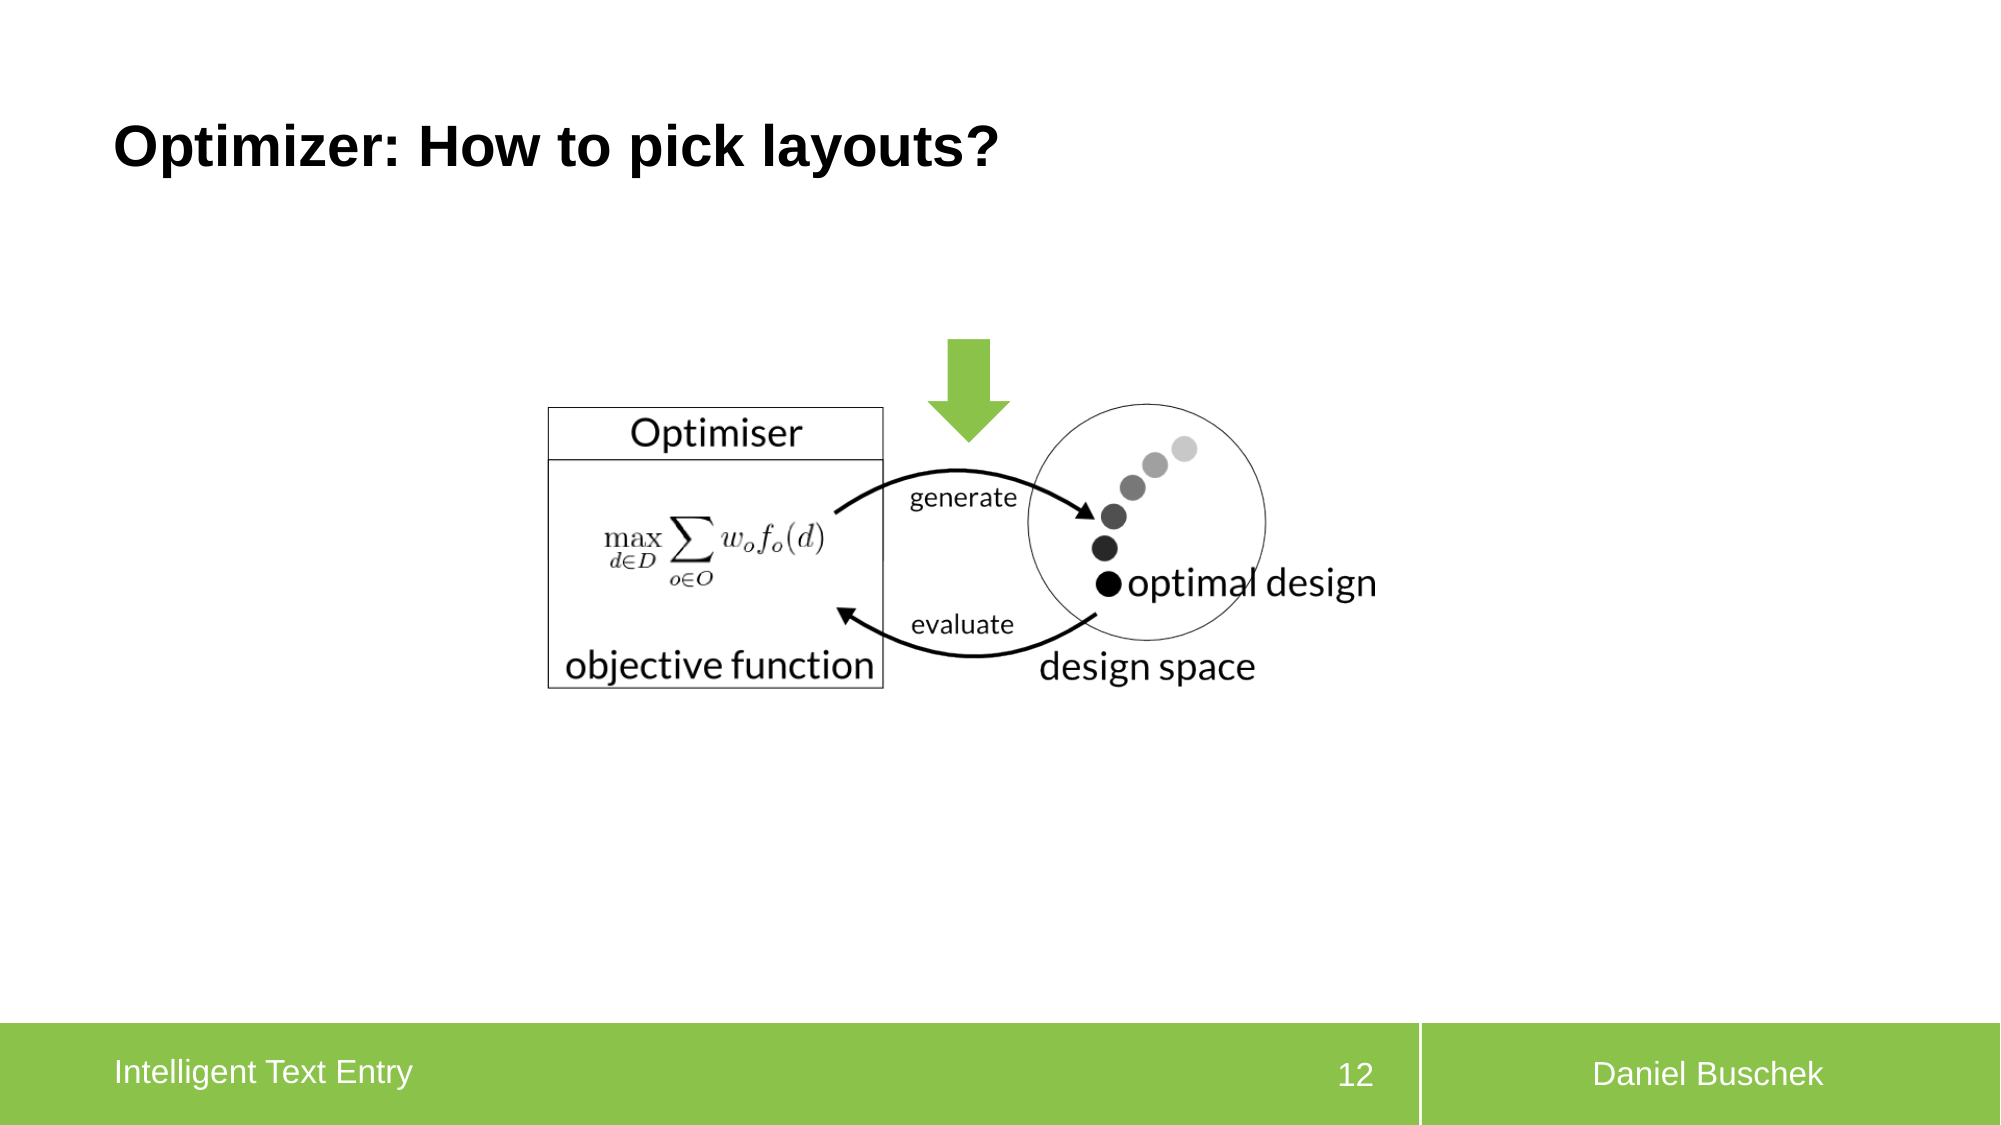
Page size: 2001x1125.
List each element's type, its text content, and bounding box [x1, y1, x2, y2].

footer Daniel Buschek [1442, 1042, 1975, 1102]
text_box [946, 338, 992, 359]
list Intelligent Text Entry [114, 1042, 1035, 1103]
slide_number 12 [1260, 1043, 1390, 1104]
title Optimizer: How to pick layouts? [114, 19, 1420, 179]
picture [124, 360, 1376, 765]
